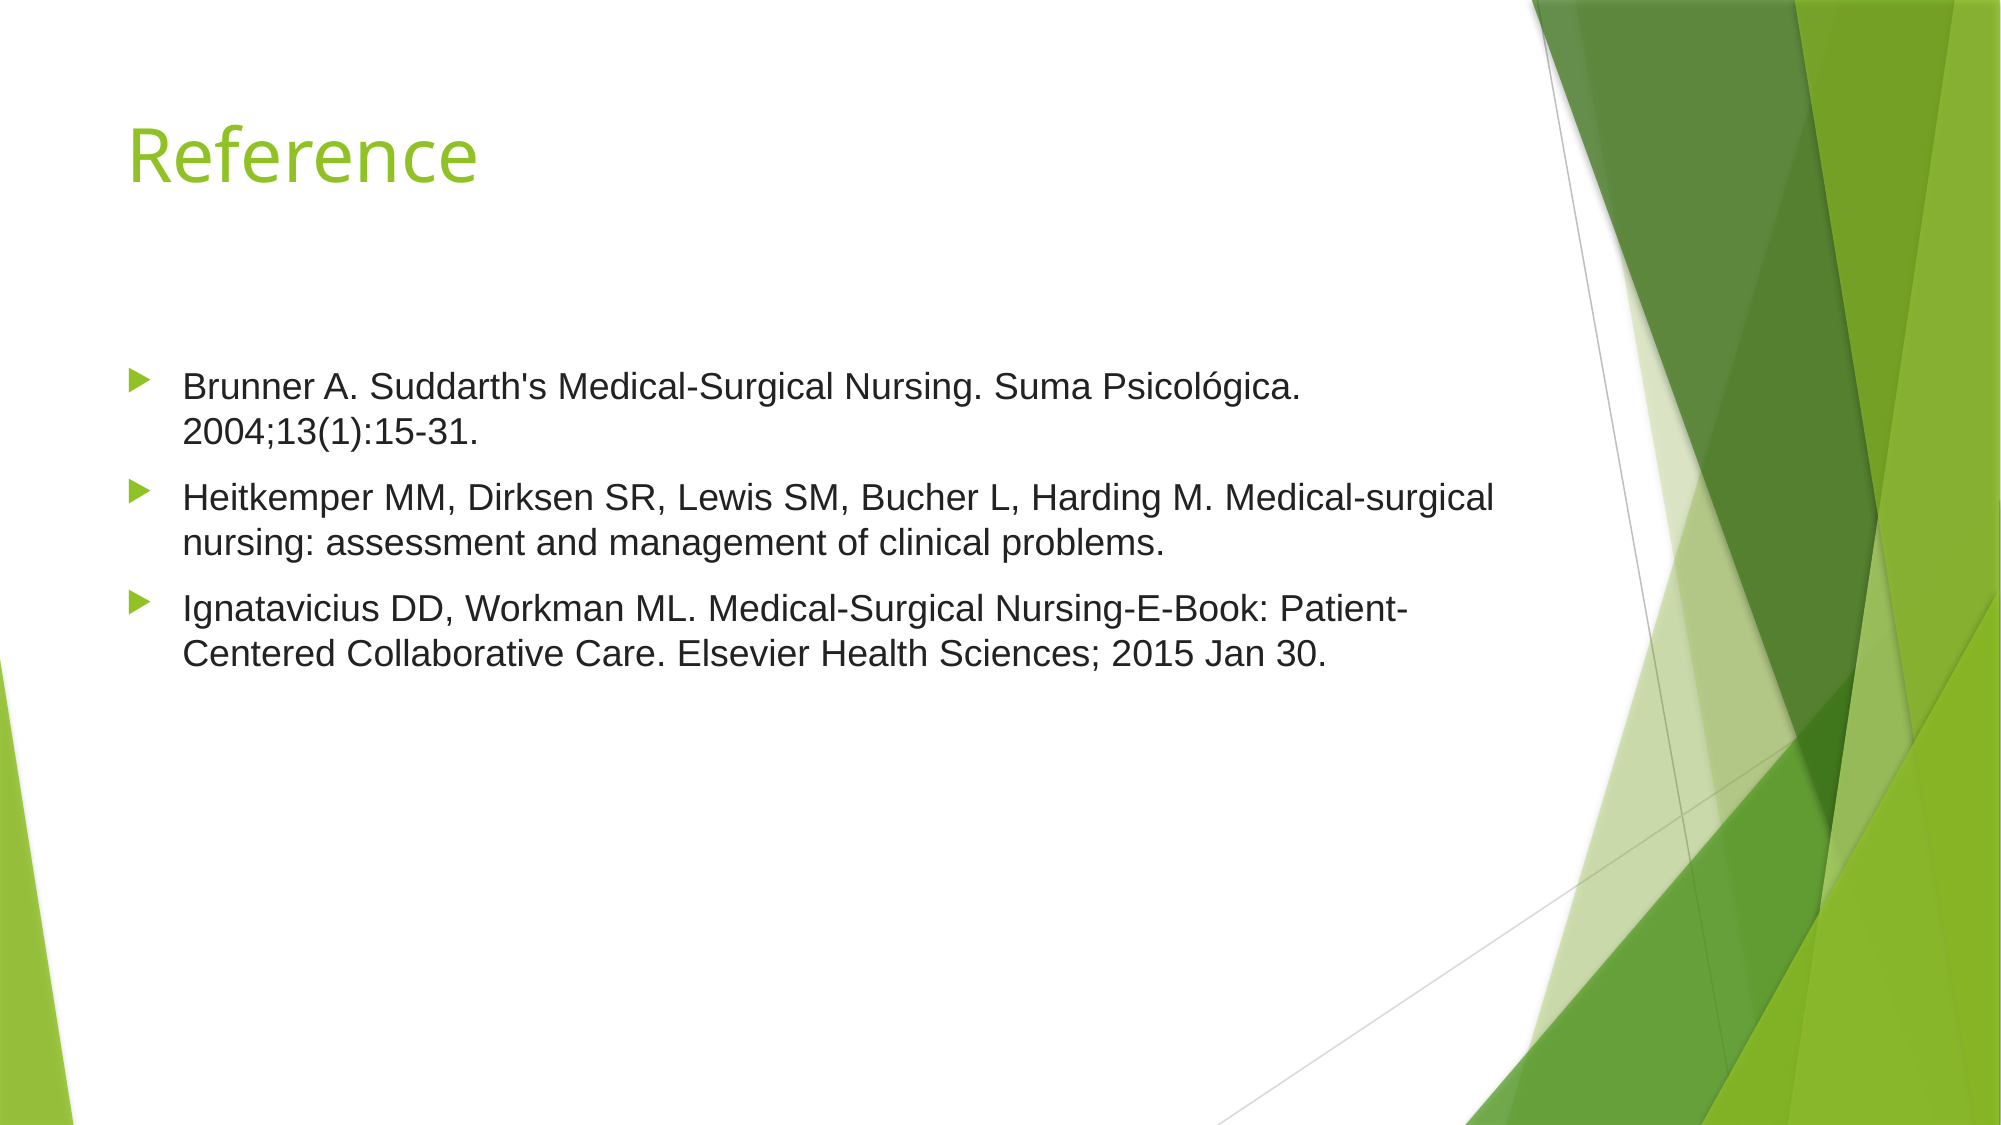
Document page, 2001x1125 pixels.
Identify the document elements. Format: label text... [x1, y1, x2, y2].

title Reference [111, 99, 1522, 317]
list Brunner A. Suddarth's Medical-Surgical Nursing. Suma Psicológica. 2004;13(1):15-31. Heitkemper MM, Dirksen SR, Lewis SM, Bucher L, Harding M. Medical-surgical nursing: assessment and management of clinical problems. Ignatavicius DD, Workman ML. Medical-Surgical Nursing-E-Book: Patient-Centered Collaborative Care. Elsevier Health Sciences; 2015 Jan 30. [111, 354, 1522, 992]
